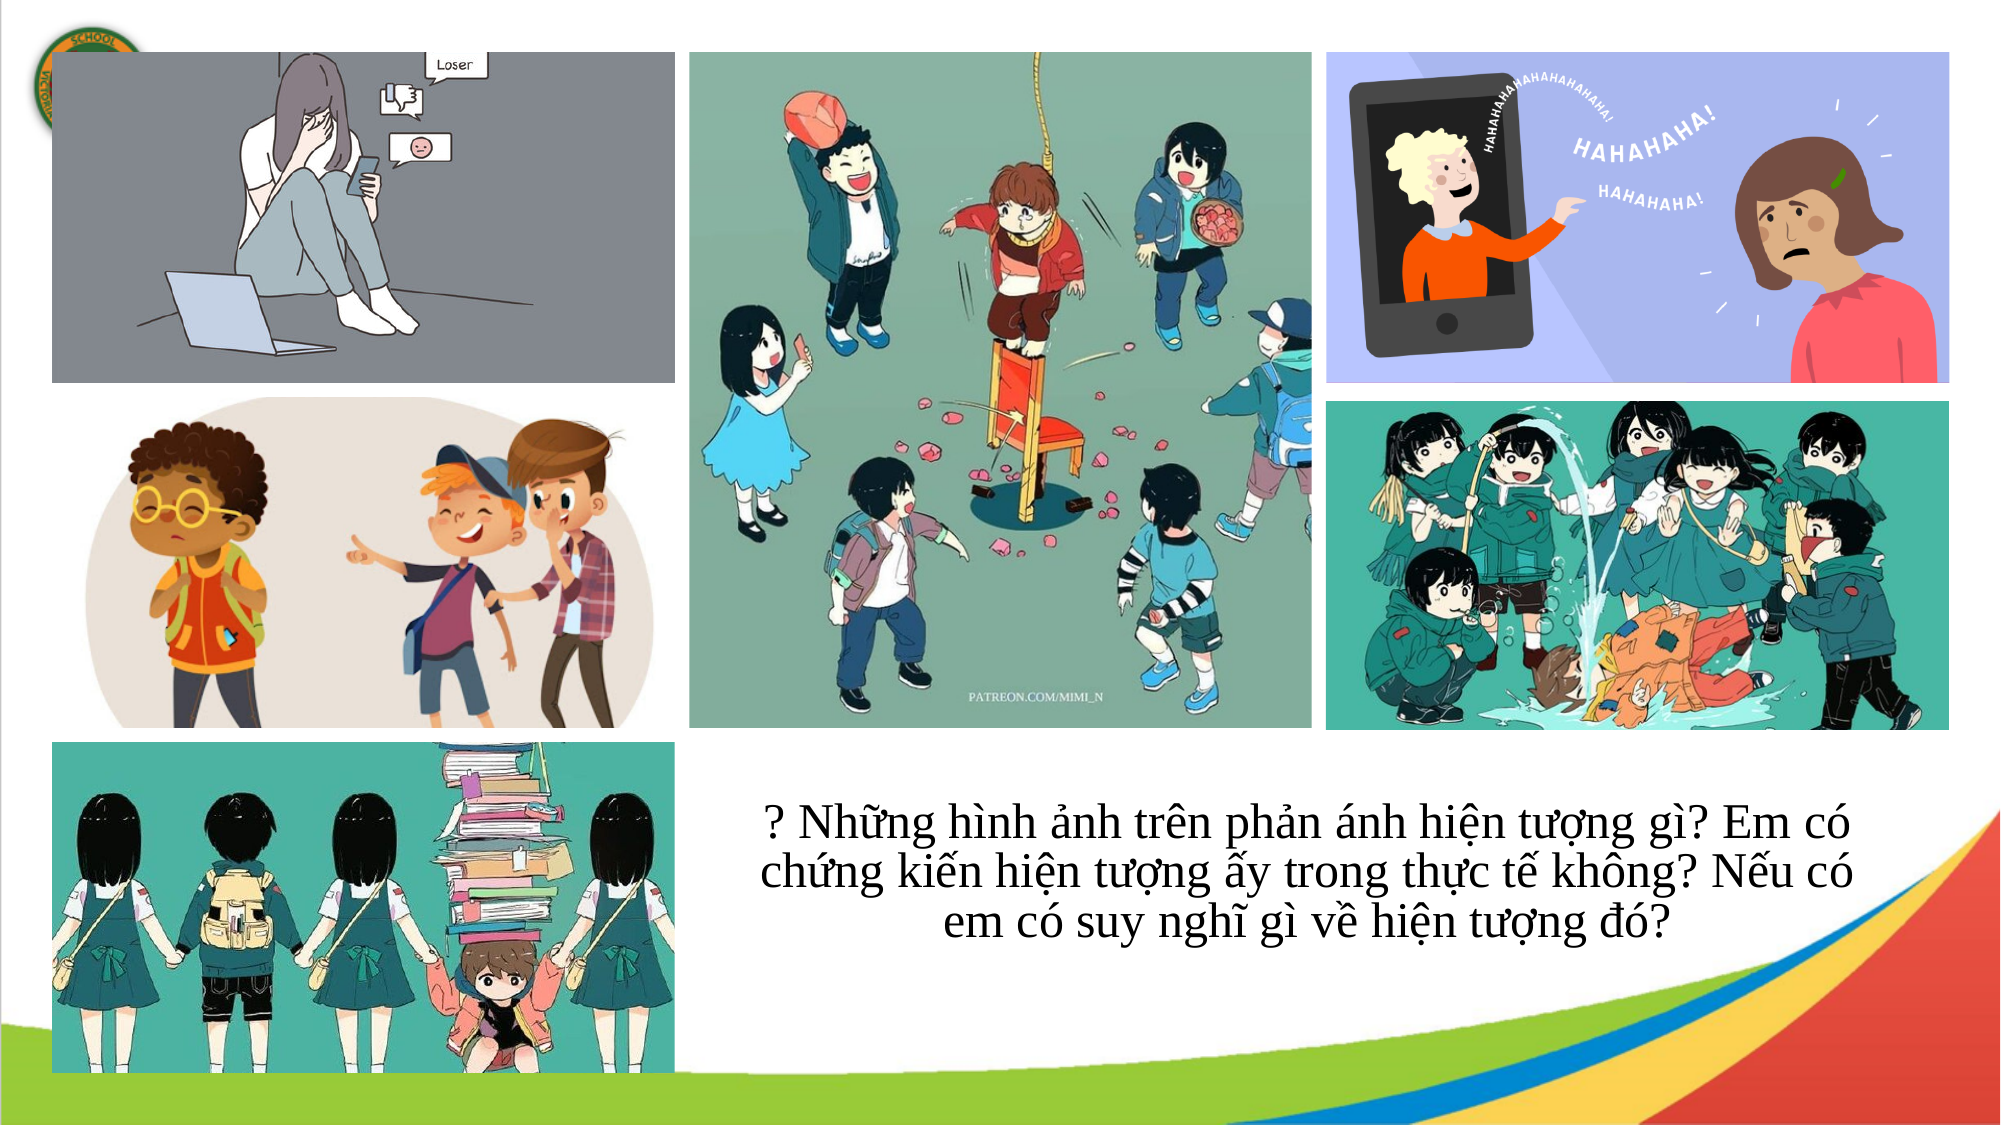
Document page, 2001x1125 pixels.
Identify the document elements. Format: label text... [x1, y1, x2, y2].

picture [0, 0, 2001, 1125]
title ? Những hình ảnh trên phản ánh hiện tượng gì? Em có chứng kiến hiện tượng ấy trong thực tế không? Nếu có em có suy nghĩ gì về hiện tượng đó? [724, 713, 1892, 956]
